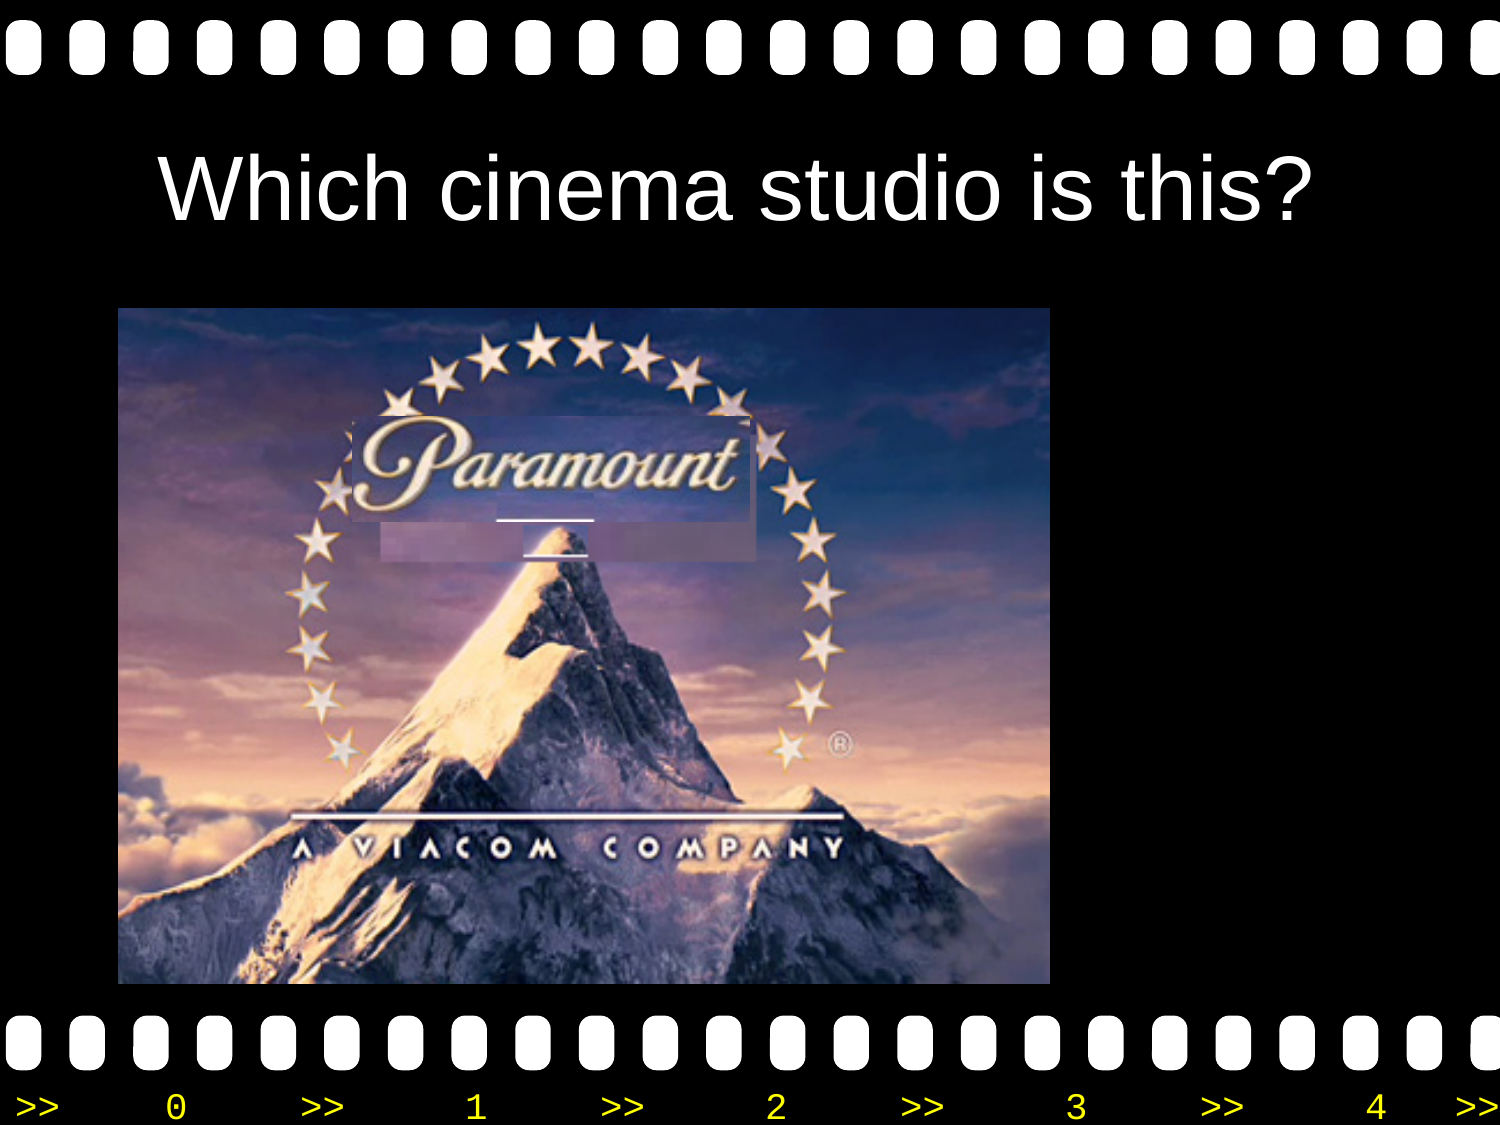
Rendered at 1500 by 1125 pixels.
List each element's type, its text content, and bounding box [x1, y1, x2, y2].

picture [118, 308, 1051, 984]
title Which cinema studio is this? [74, 89, 1426, 278]
